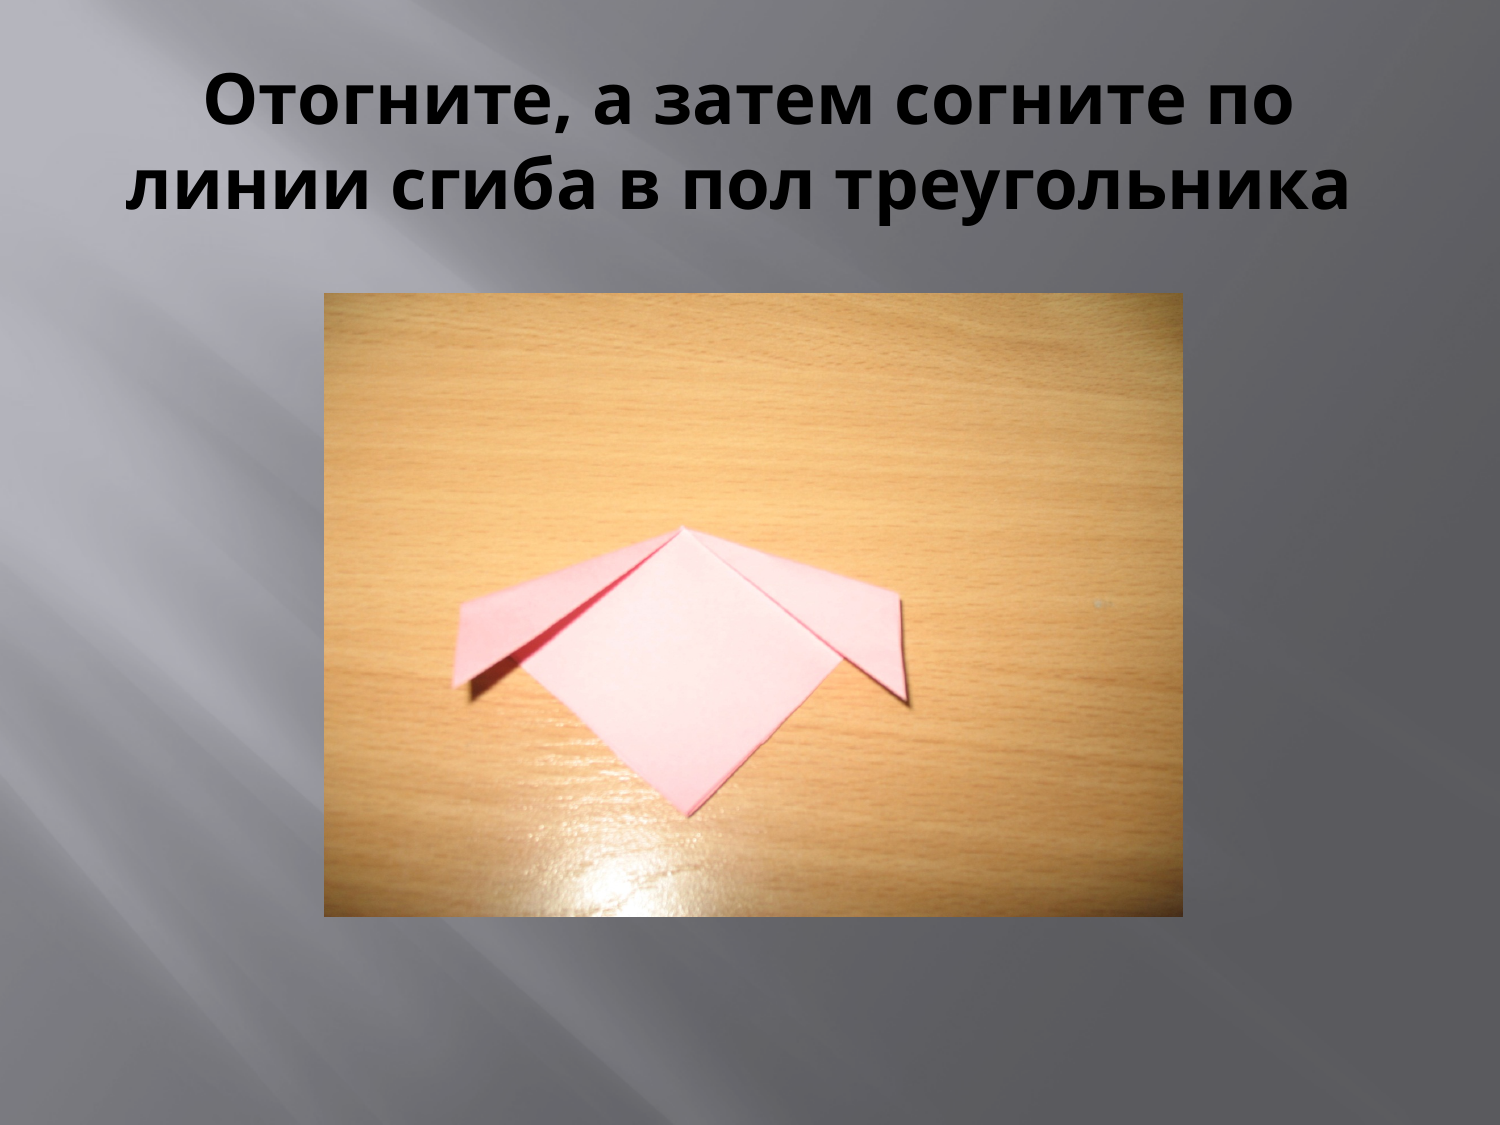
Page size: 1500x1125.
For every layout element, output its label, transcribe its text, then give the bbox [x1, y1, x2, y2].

title Отогните, а затем согните по линии сгиба в пол треугольника [75, 45, 1425, 233]
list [324, 293, 1183, 918]
